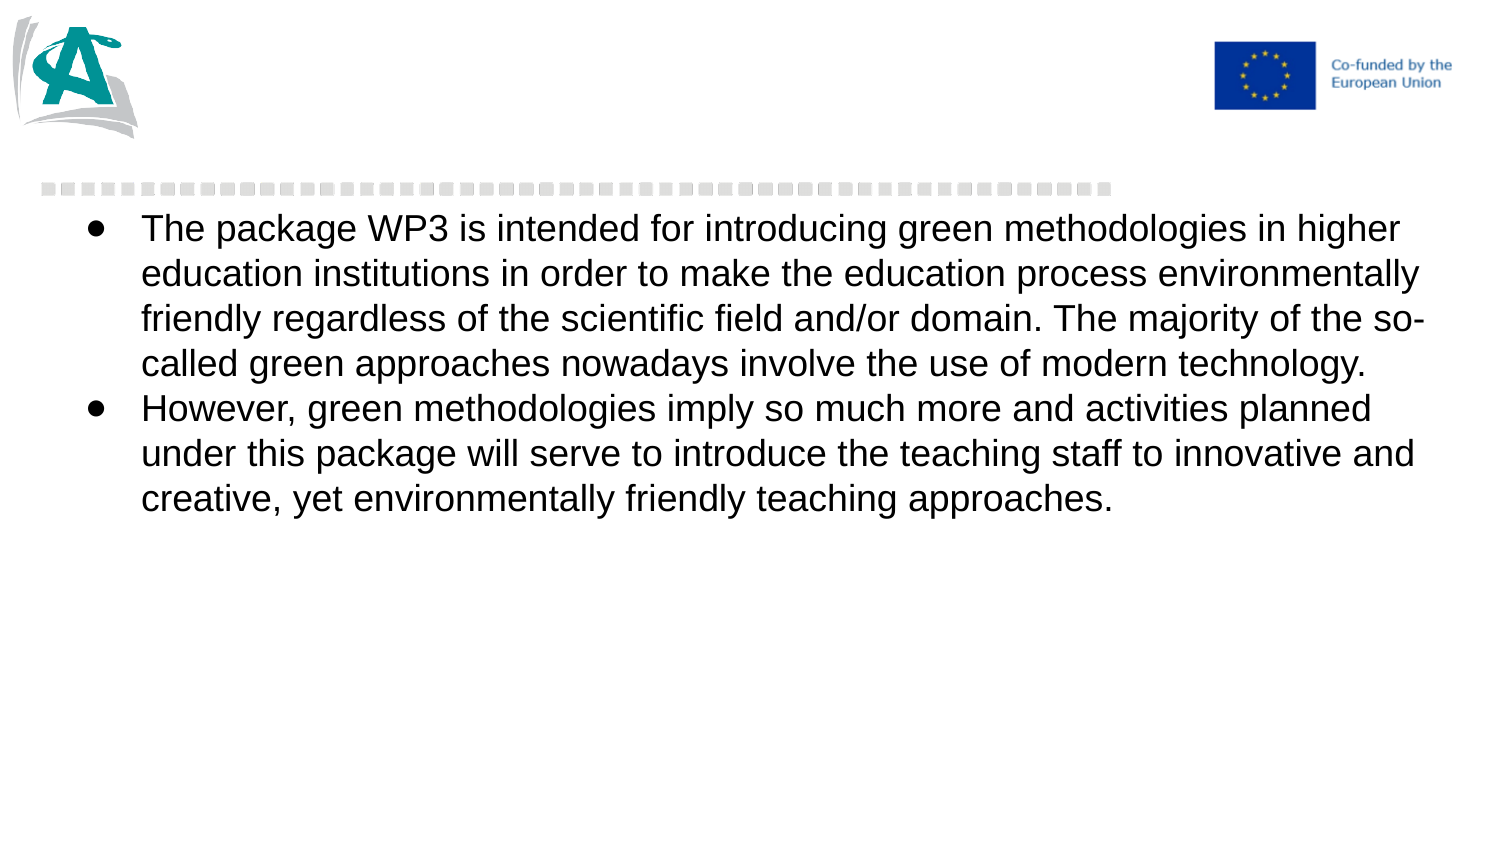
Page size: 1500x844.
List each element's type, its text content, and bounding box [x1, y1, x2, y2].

picture [1210, 35, 1457, 112]
list The package WP3 is intended for introducing green methodologies in higher education institutions in order to make the education process environmentally friendly regardless of the scientific field and/or domain. The majority of the so-called green approaches nowadays involve the use of modern technology. However, green methodologies imply so much more and activities planned under this package will serve to introduce the teaching staff to innovative and creative, yet environmentally friendly teaching approaches. [51, 189, 1449, 750]
picture [12, 15, 138, 139]
picture [41, 182, 1111, 196]
